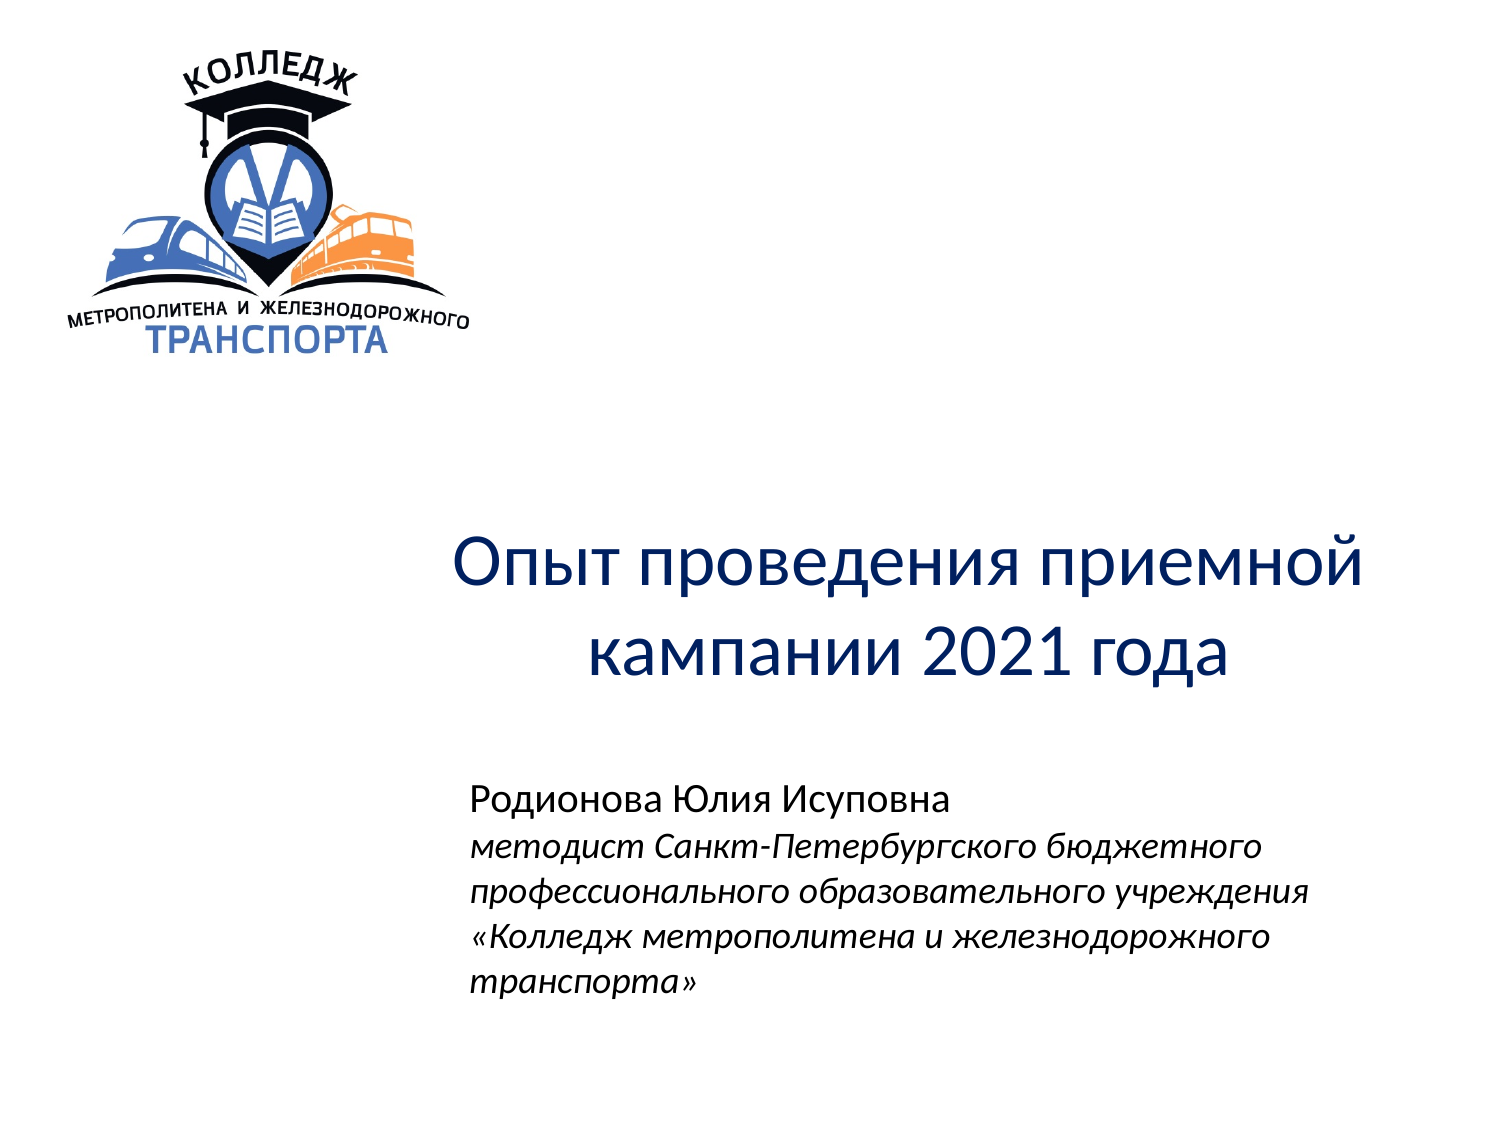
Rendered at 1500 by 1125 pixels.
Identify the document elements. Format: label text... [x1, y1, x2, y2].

picture [55, 49, 482, 369]
text_box Родионова Юлия Исуповна методист Санкт-Петербургского бюджетного профессионального образовательного учреждения «Колледж метрополитена и железнодорожного транспорта» [454, 763, 1412, 1029]
text_box Опыт проведения приемной кампании 2021 года [419, 503, 1400, 699]
